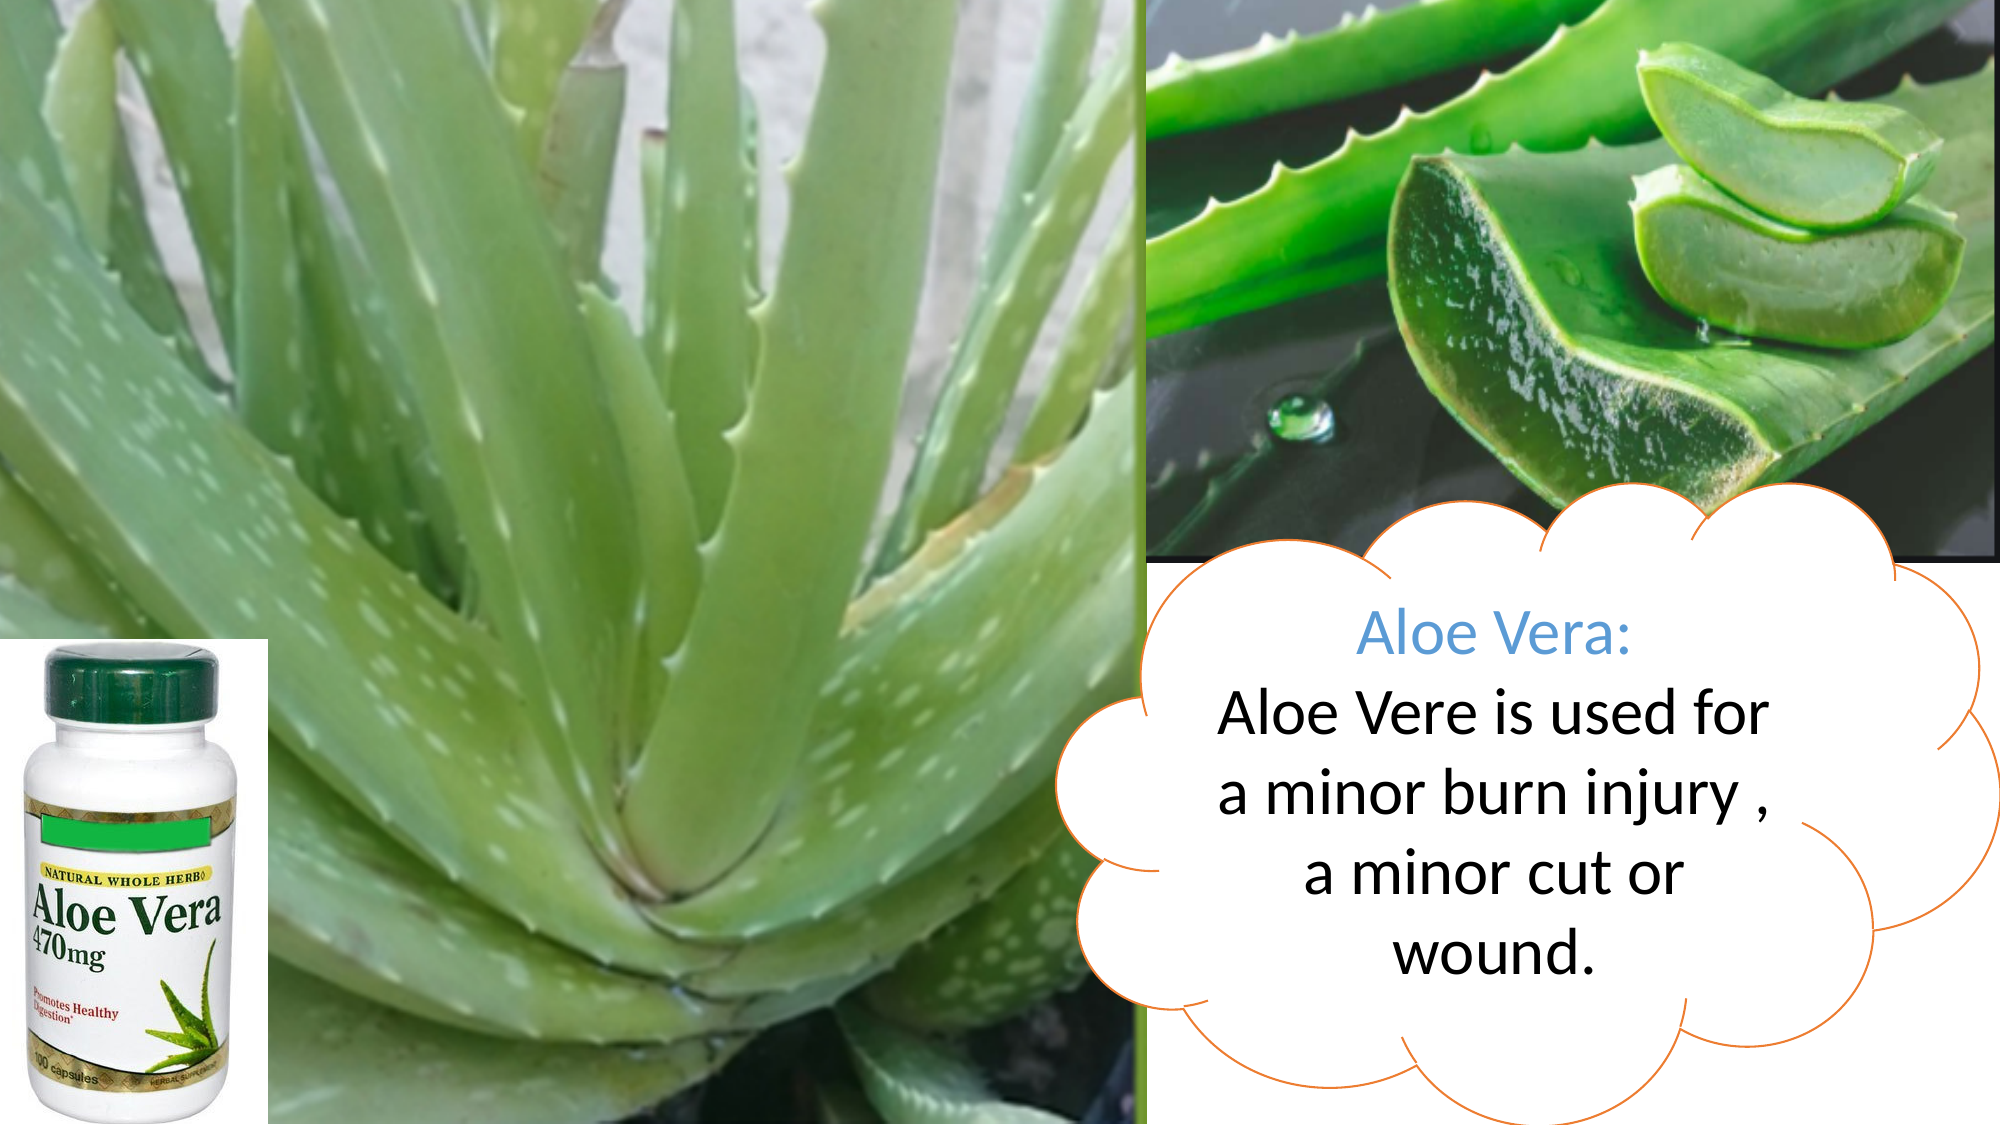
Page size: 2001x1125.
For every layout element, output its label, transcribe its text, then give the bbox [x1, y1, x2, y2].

text_box Aloe Vera: Aloe Vere is used for a minor burn injury , a minor cut or wound. [1147, 563, 2000, 1125]
picture [0, 0, 2000, 1125]
